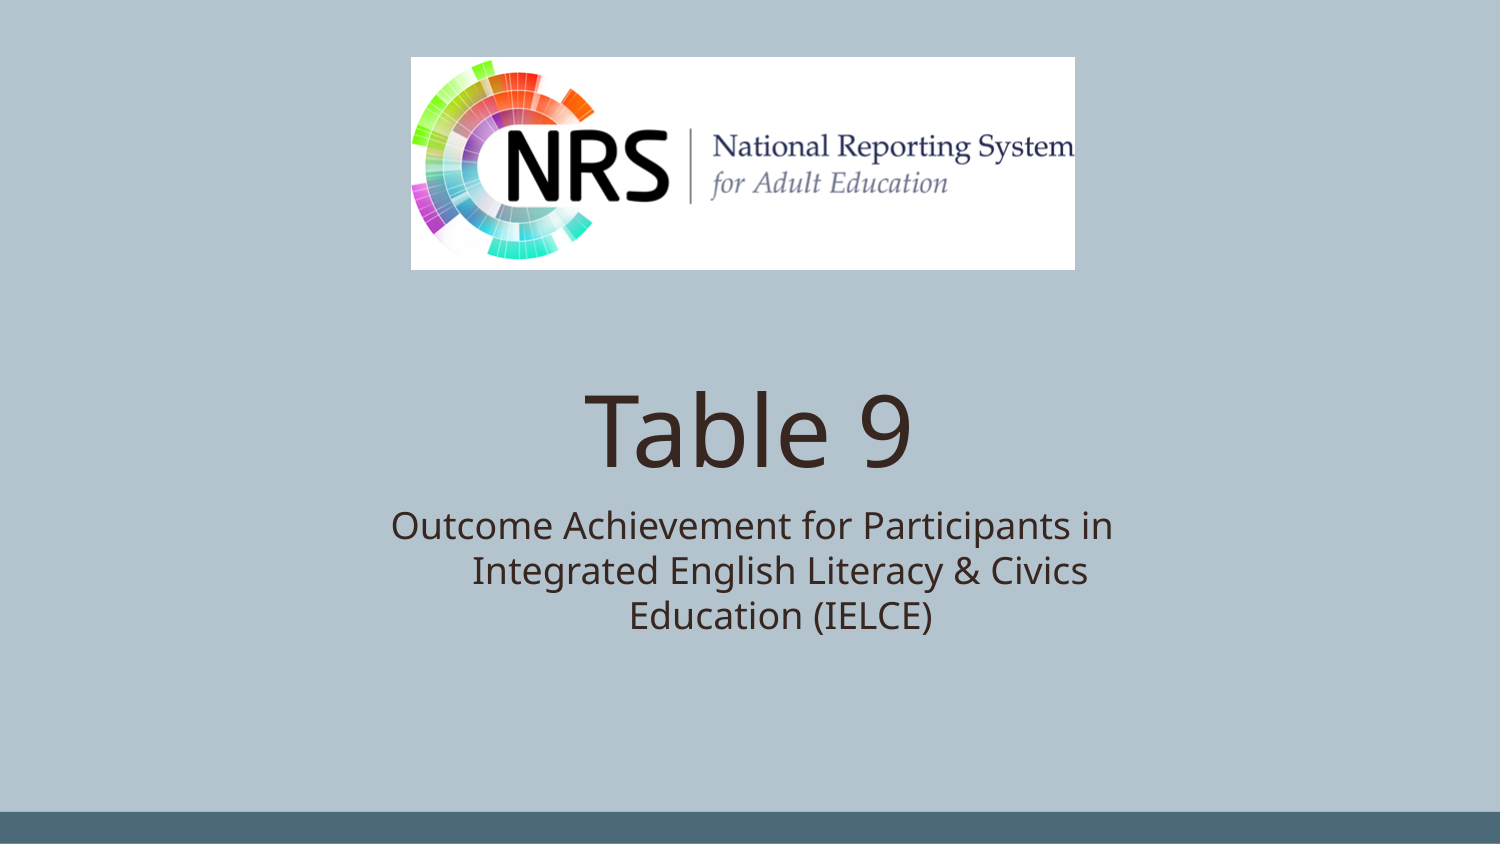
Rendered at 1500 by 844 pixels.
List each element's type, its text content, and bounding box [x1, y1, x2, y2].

subtitle Outcome Achievement for Participants in Integrated English Literacy & Civics Education (IELCE) [290, 486, 1197, 608]
picture [411, 57, 1076, 271]
title Table 9 [418, 365, 1082, 486]
